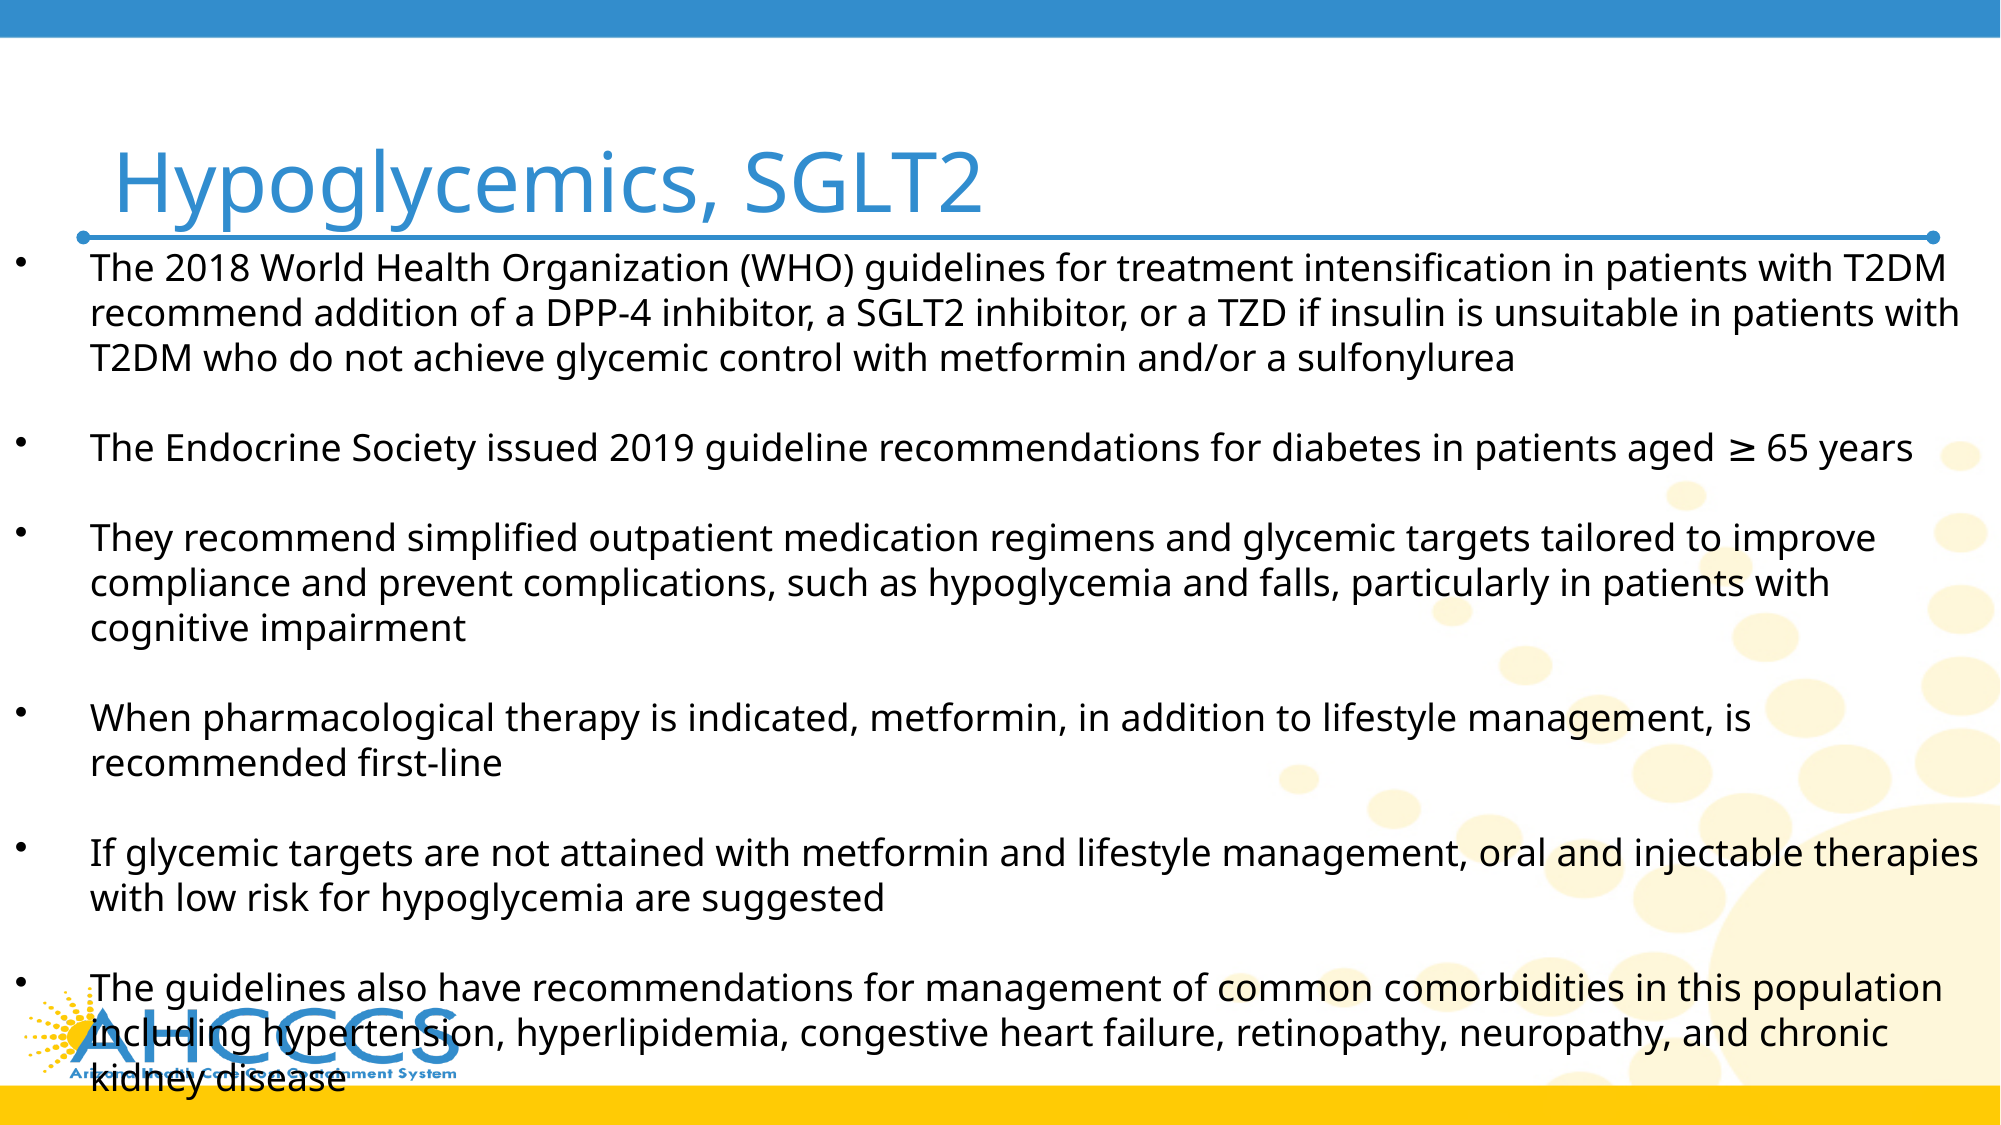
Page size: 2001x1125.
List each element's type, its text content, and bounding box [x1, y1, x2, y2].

text_box [232, 516, 1638, 661]
title Hypoglycemics, SGLT2 [97, 36, 1915, 236]
text_box The 2018 World Health Organization (WHO) guidelines for treatment intensification in patients with T2DM recommend addition of a DPP-4 inhibitor, a SGLT2 inhibitor, or a TZD if insulin is unsuitable in patients with T2DM who do not achieve glycemic control with metformin and/or a sulfonylurea The Endocrine Society issued 2019 guideline recommendations for diabetes in patients aged ≥ 65 years They recommend simplified outpatient medication regimens and glycemic targets tailored to improve compliance and prevent complications, such as hypoglycemia and falls, particularly in patients with cognitive impairment When pharmacological therapy is indicated, metformin, in addition to lifestyle management, is recommended first-line If glycemic targets are not attained with metformin and lifestyle management, oral and injectable therapies with low risk for hypoglycemia are suggested The guidelines also have recommendations for management of common comorbidities in this population including hypertension, hyperlipidemia, congestive heart failure, retinopathy, neuropathy, and chronic kidney disease [0, 236, 2000, 1016]
picture [0, 0, 2001, 1125]
text_box [218, 661, 1691, 931]
